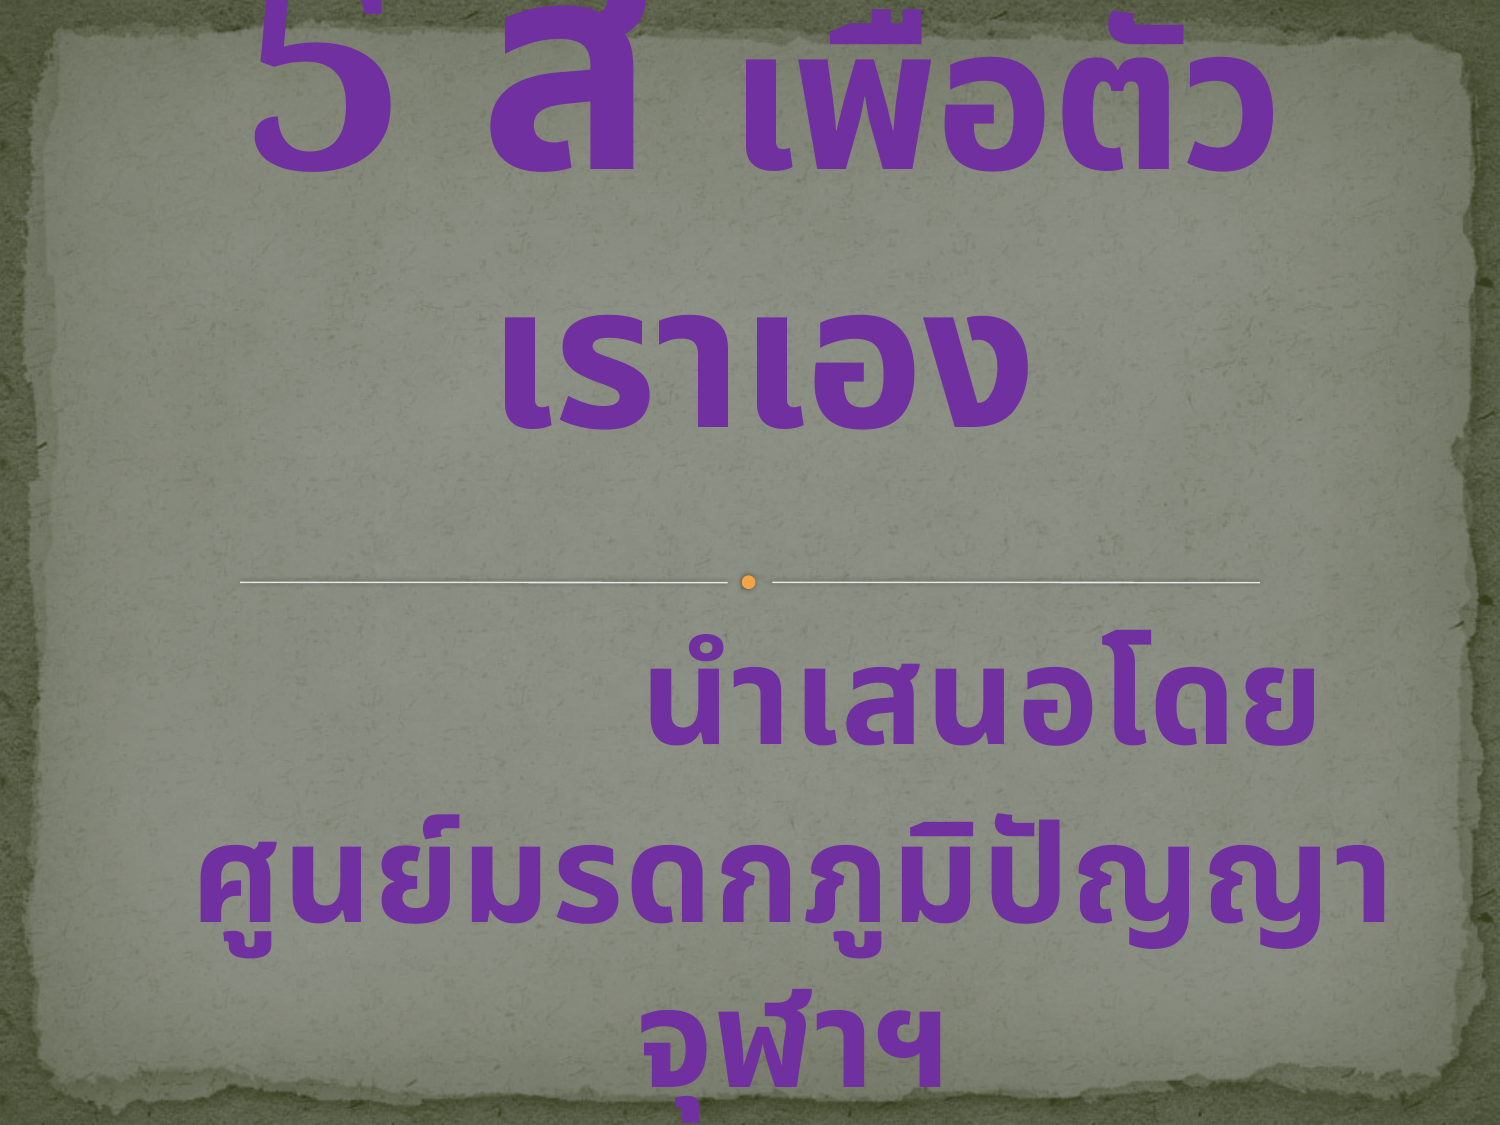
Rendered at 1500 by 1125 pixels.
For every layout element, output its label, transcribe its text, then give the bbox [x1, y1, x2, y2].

title 5 ส เพื่อตัวเราเอง [212, 237, 1313, 476]
subtitle นำเสนอโดย ศูนย์มรดกภูมิปัญญา จุฬาฯ [150, 600, 1438, 938]
